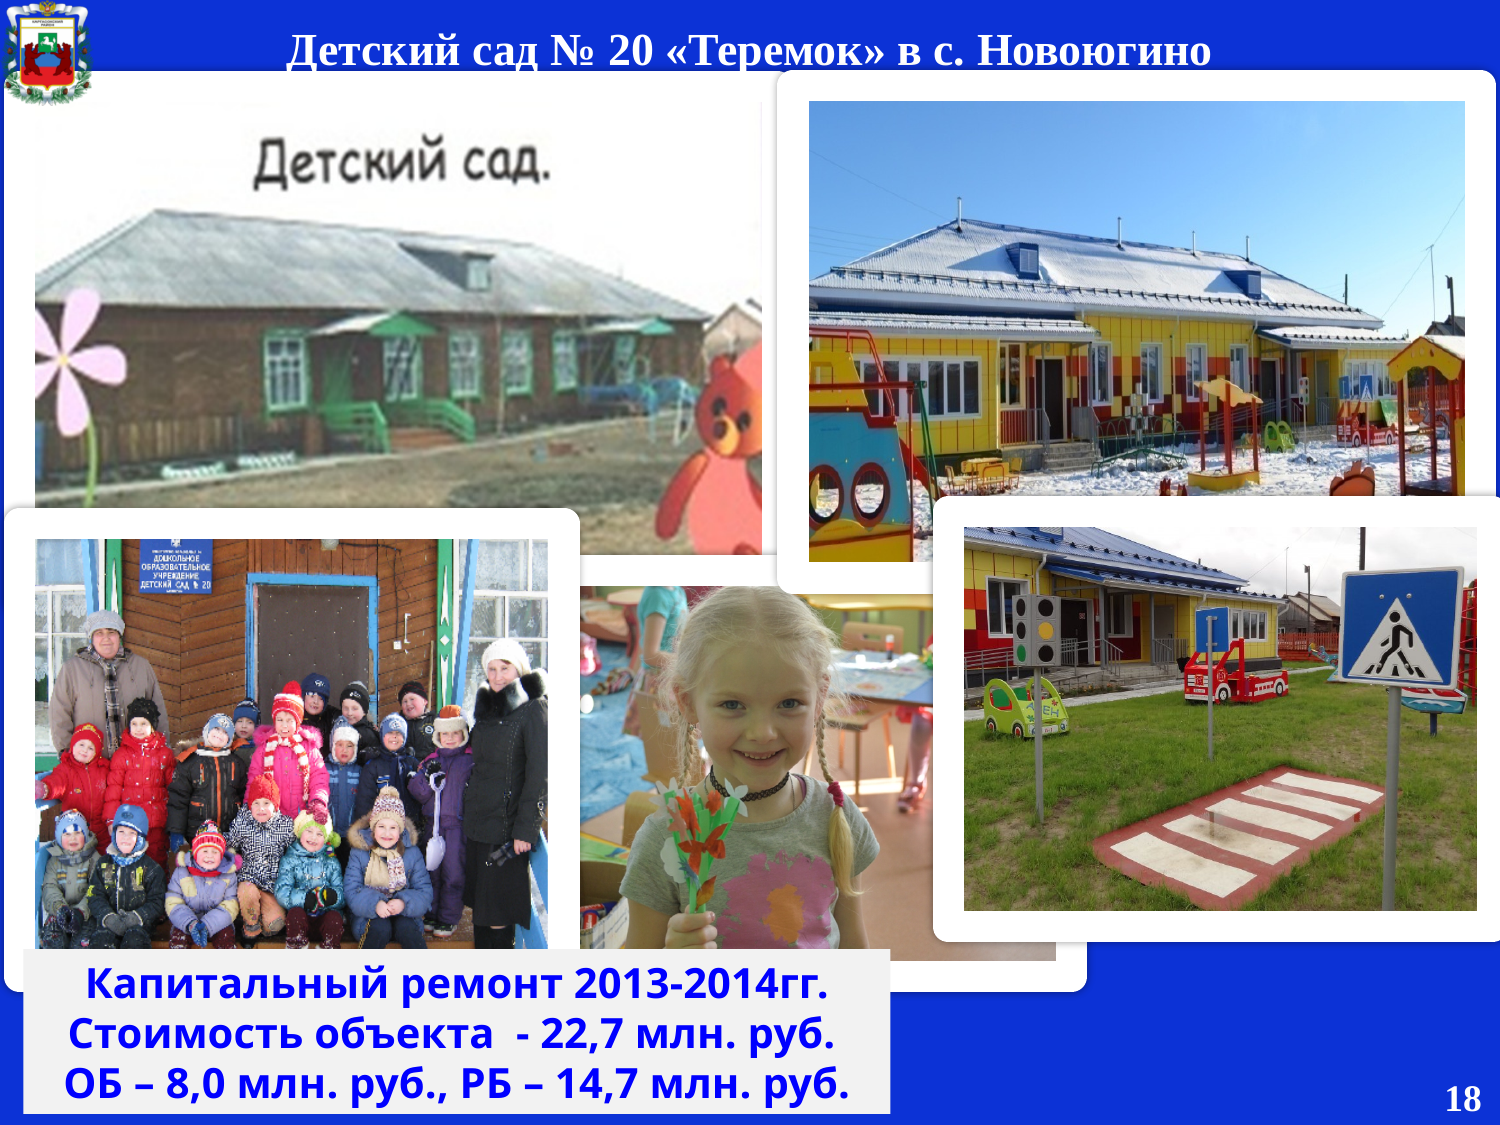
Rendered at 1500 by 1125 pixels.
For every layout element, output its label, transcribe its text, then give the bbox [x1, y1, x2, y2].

text_box 18 [1429, 1066, 1500, 1125]
picture [0, 0, 1477, 962]
text_box Капитальный ремонт 2013-2014гг. Стоимость объекта - 22,7 млн. руб. ОБ – 8,0 млн. руб., РБ – 14,7 млн. руб. [23, 949, 891, 1114]
text_box Детский сад № 20 «Теремок» в с. Новоюгино [98, 11, 1500, 82]
